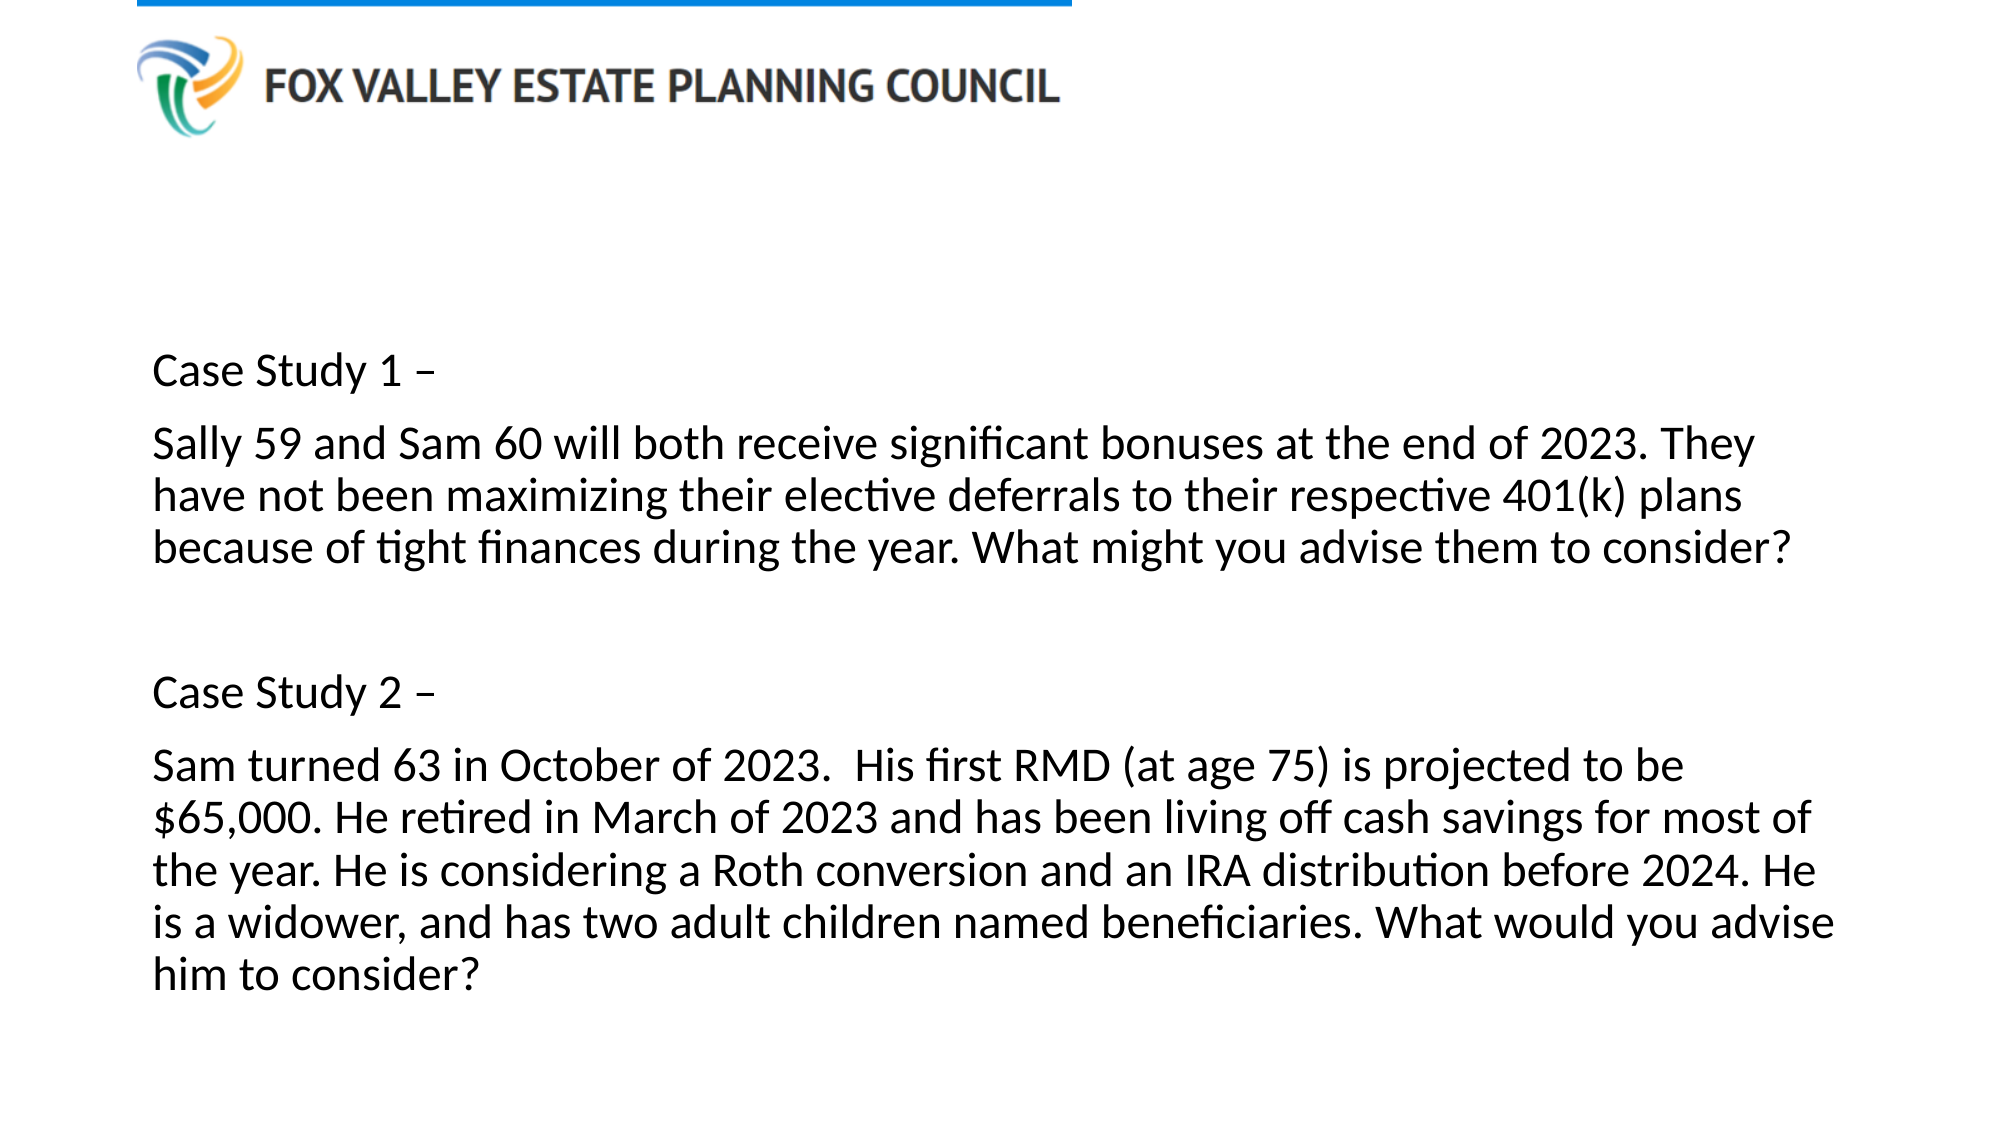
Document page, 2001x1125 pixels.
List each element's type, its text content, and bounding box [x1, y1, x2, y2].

list Case Study 1 – Sally 59 and Sam 60 will both receive significant bonuses at the end of 2023. They have not been maximizing their elective deferrals to their respective 401(k) plans because of tight finances during the year. What might you advise them to consider? Case Study 2 – Sam turned 63 in October of 2023. His first RMD (at age 75) is projected to be $65,000. He retired in March of 2023 and has been living off cash savings for most of the year. He is considering a Roth conversion and an IRA distribution before 2024. He is a widower, and has two adult children named beneficiaries. What would you advise him to consider? [137, 337, 1863, 1014]
picture [137, 0, 1072, 165]
